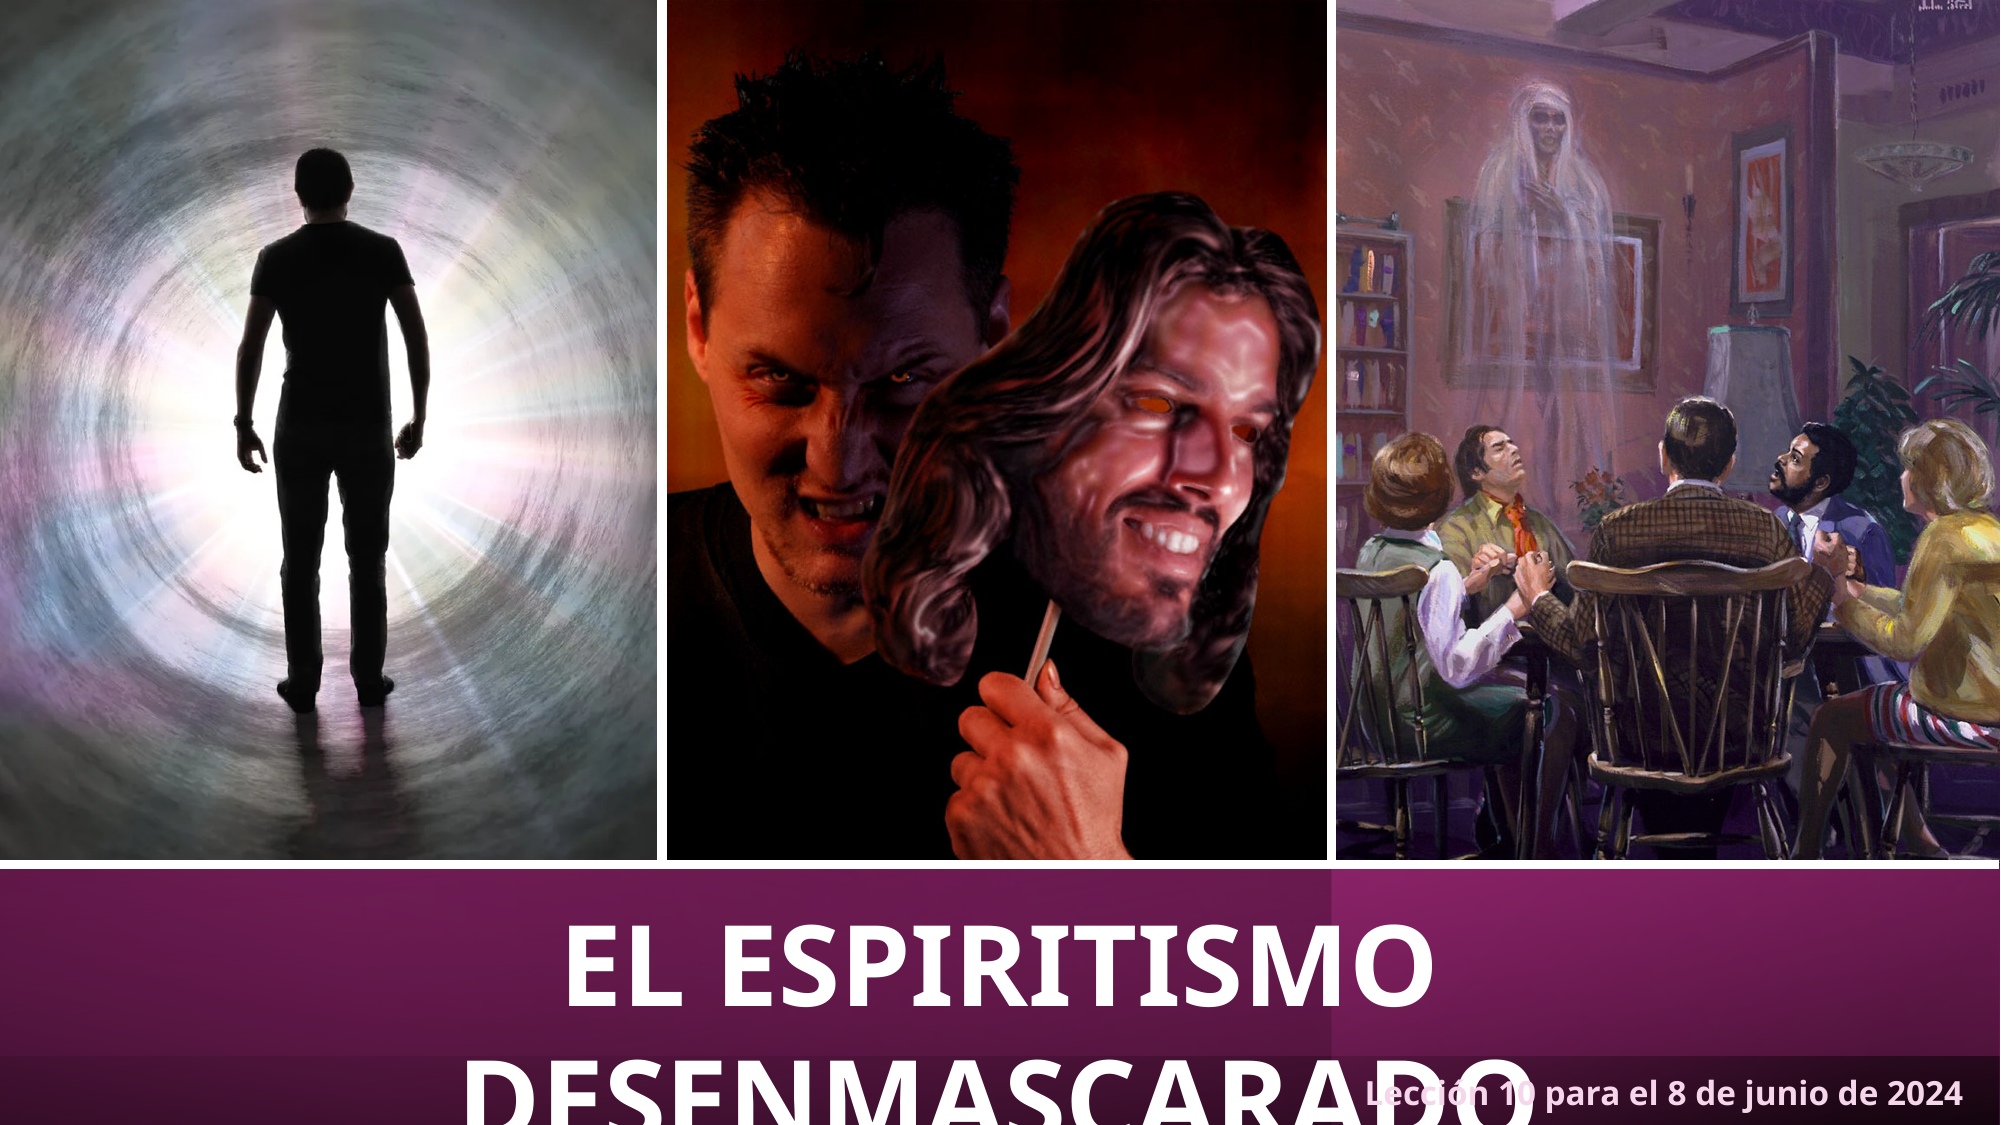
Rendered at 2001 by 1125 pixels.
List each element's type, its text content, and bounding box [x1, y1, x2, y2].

text_box [0, 872, 2000, 1057]
text_box EL ESPIRITISMO DESENMASCARADO [0, 887, 1999, 1125]
picture [0, 0, 2000, 865]
text_box Lección 10 para el 8 de junio de 2024 [1329, 1064, 1999, 1120]
